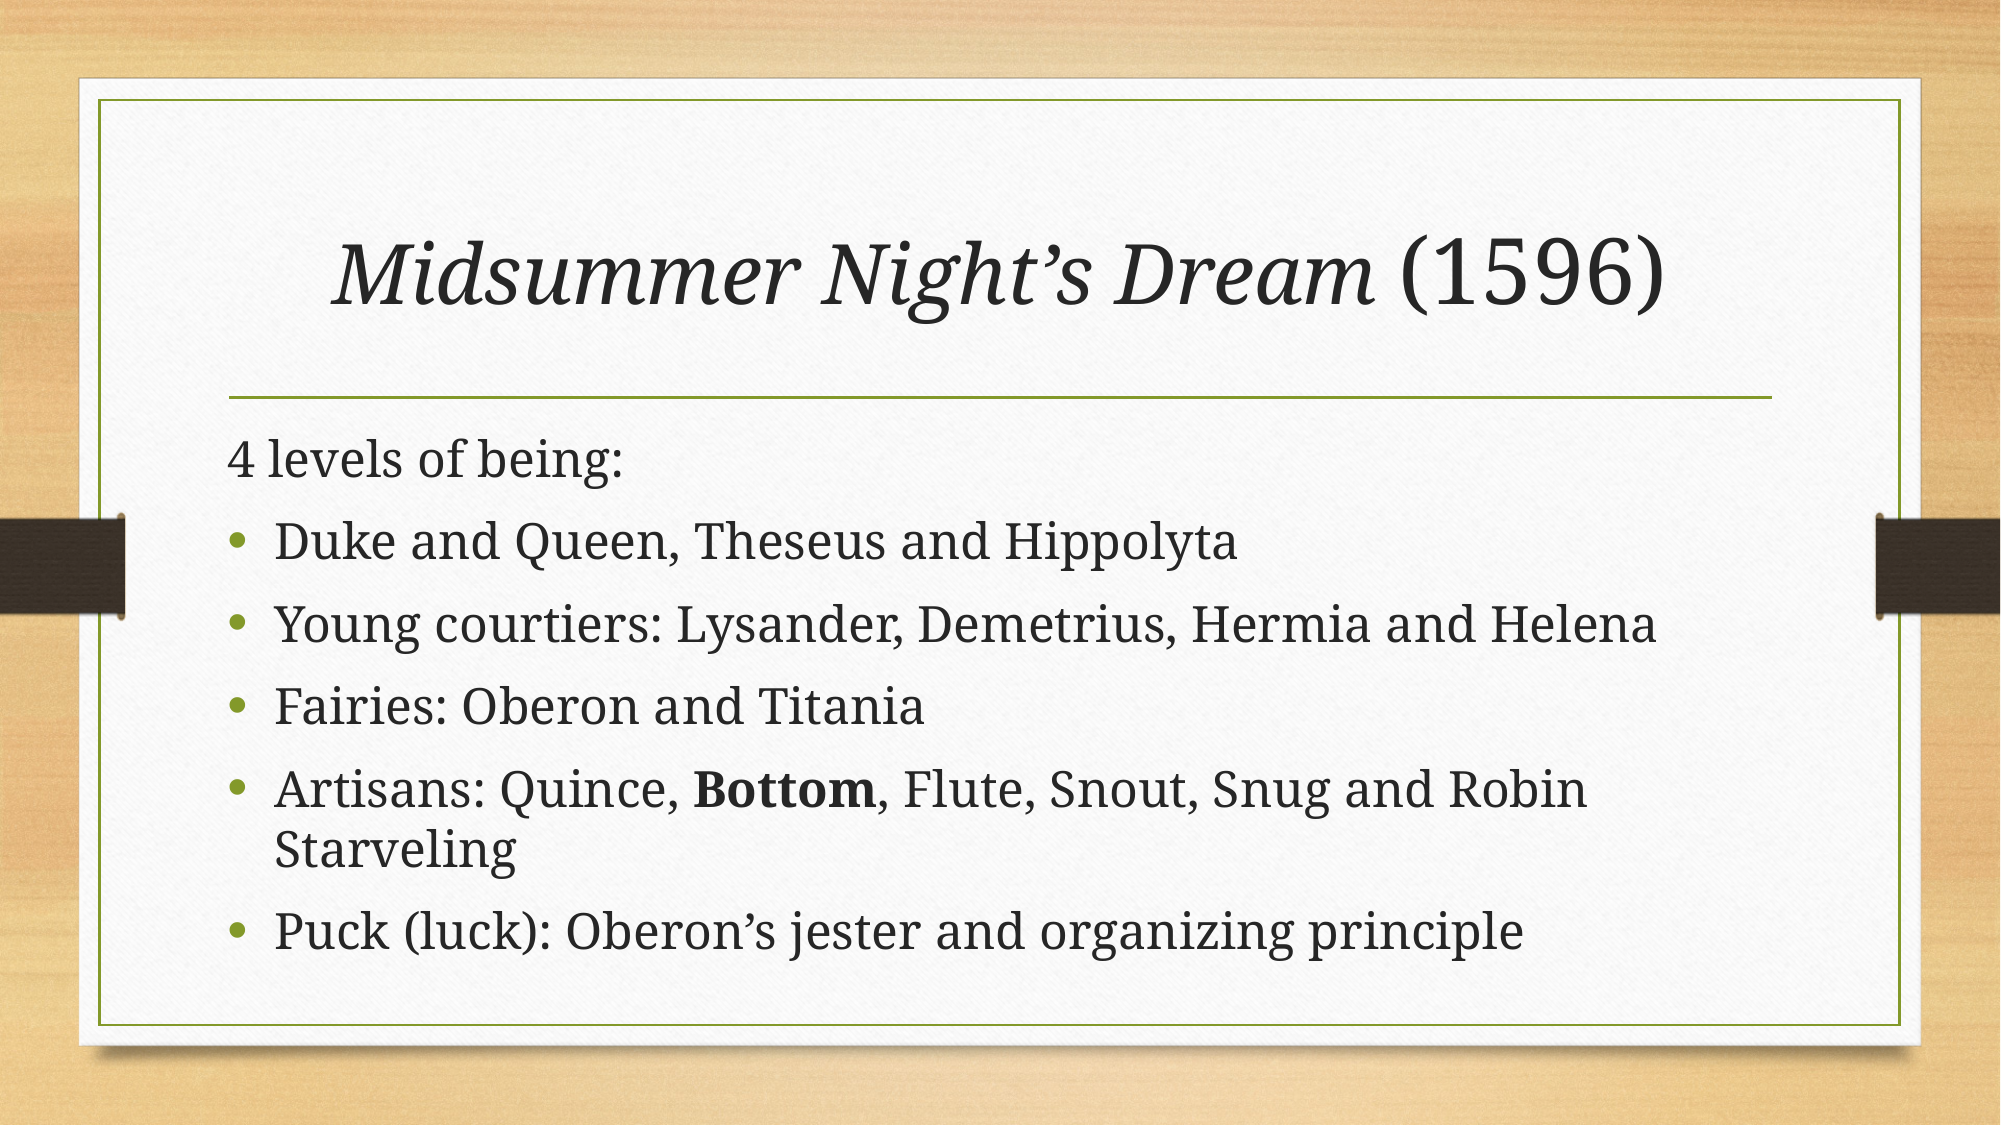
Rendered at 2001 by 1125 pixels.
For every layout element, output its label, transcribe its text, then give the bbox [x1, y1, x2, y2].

list 4 levels of being: Duke and Queen, Theseus and Hippolyta Young courtiers: Lysander, Demetrius, Hermia and Helena Fairies: Oberon and Titania Artisans: Quince, Bottom, Flute, Snout, Snug and Robin Starveling Puck (luck): Oberon’s jester and organizing principle [212, 419, 1788, 964]
title Midsummer Night’s Dream (1596) [212, 161, 1788, 375]
picture [0, 0, 2001, 1125]
